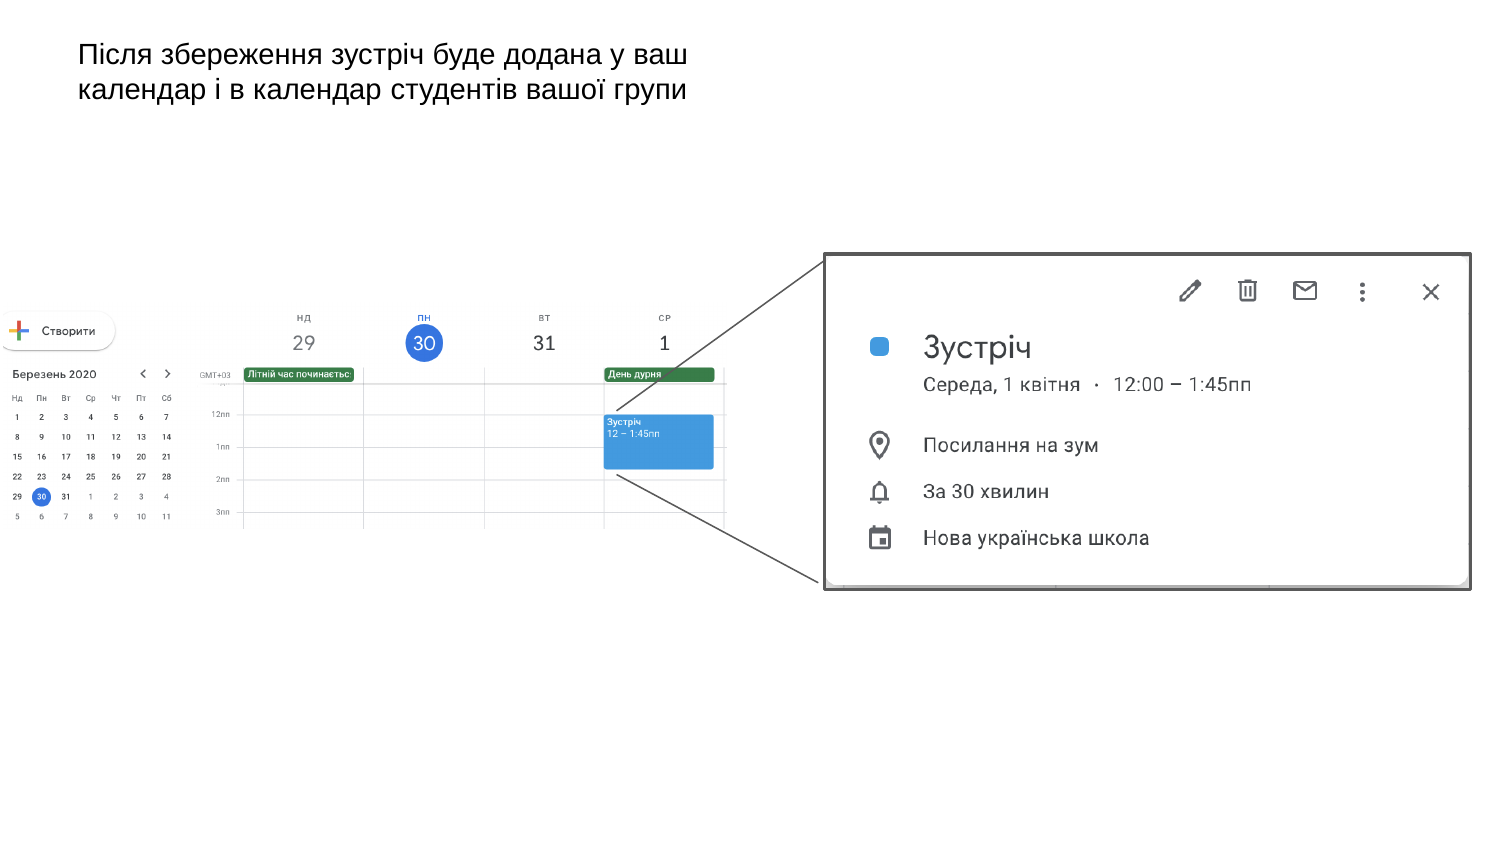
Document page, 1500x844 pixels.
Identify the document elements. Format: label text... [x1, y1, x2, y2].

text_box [616, 257, 821, 411]
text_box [616, 474, 819, 584]
picture [825, 255, 1469, 589]
text_box Після збереження зустріч буде додана у ваш календар і в календар студентів вашої групи [63, 20, 819, 141]
picture [3, 302, 728, 529]
